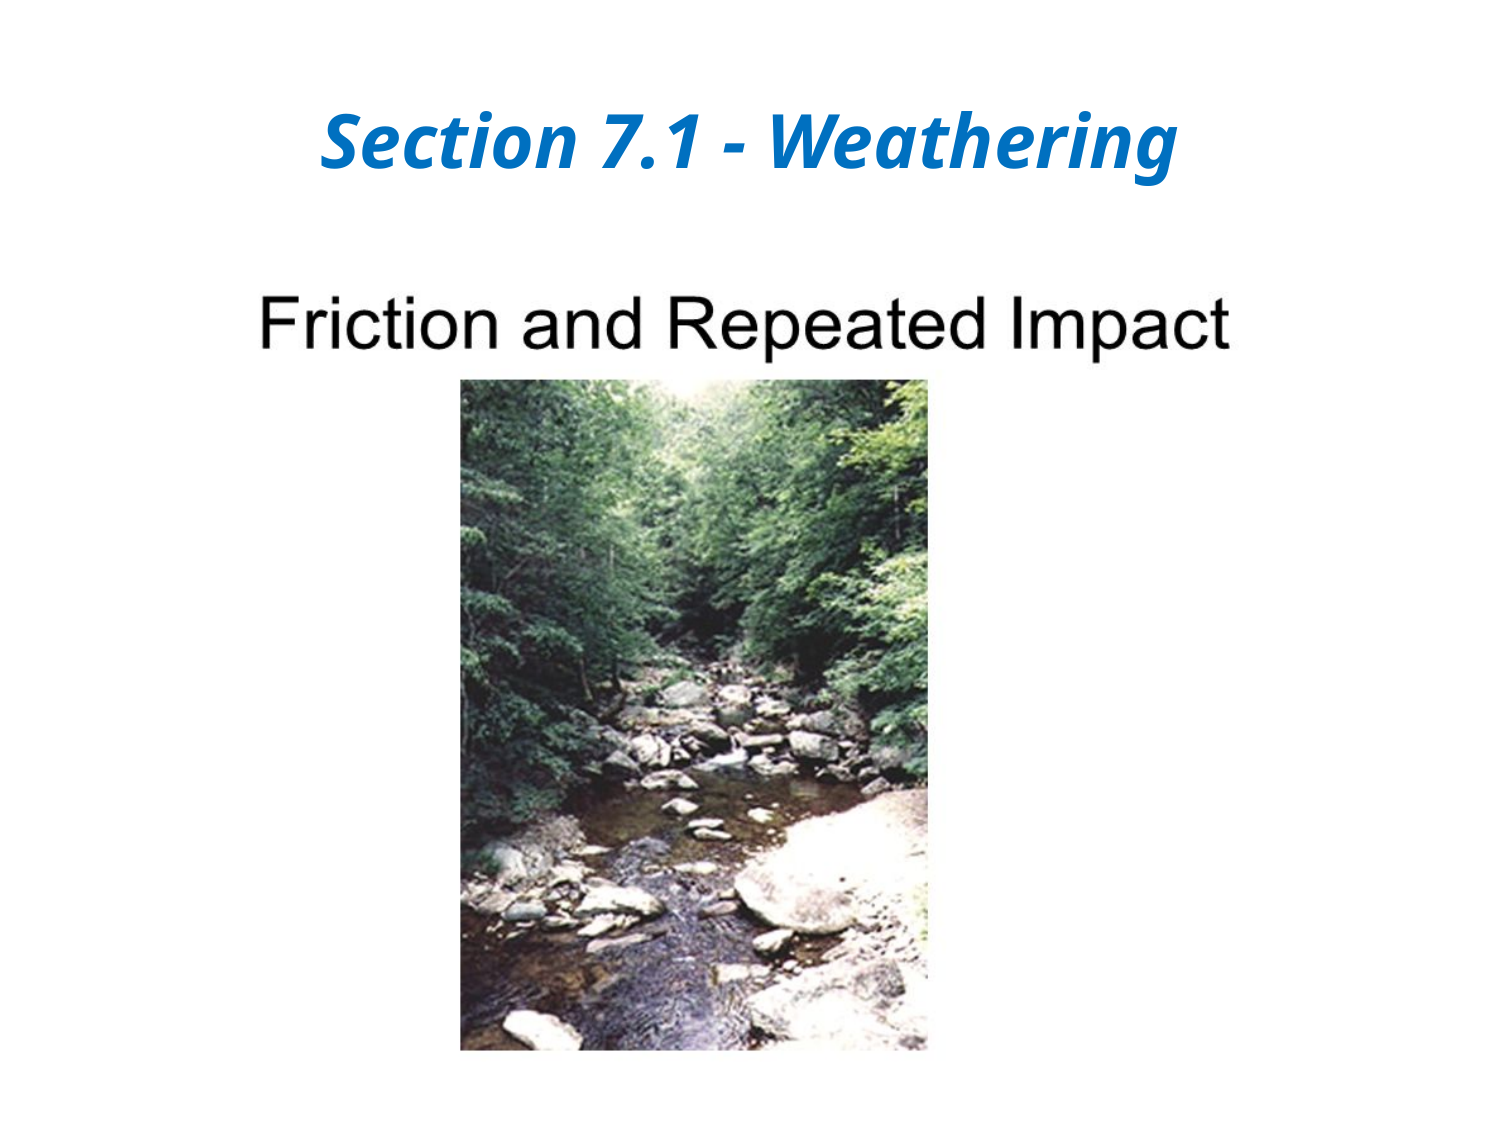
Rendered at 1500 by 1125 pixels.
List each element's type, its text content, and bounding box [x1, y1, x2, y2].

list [137, 212, 1351, 1101]
title Section 7.1 - Weathering [75, 45, 1425, 233]
